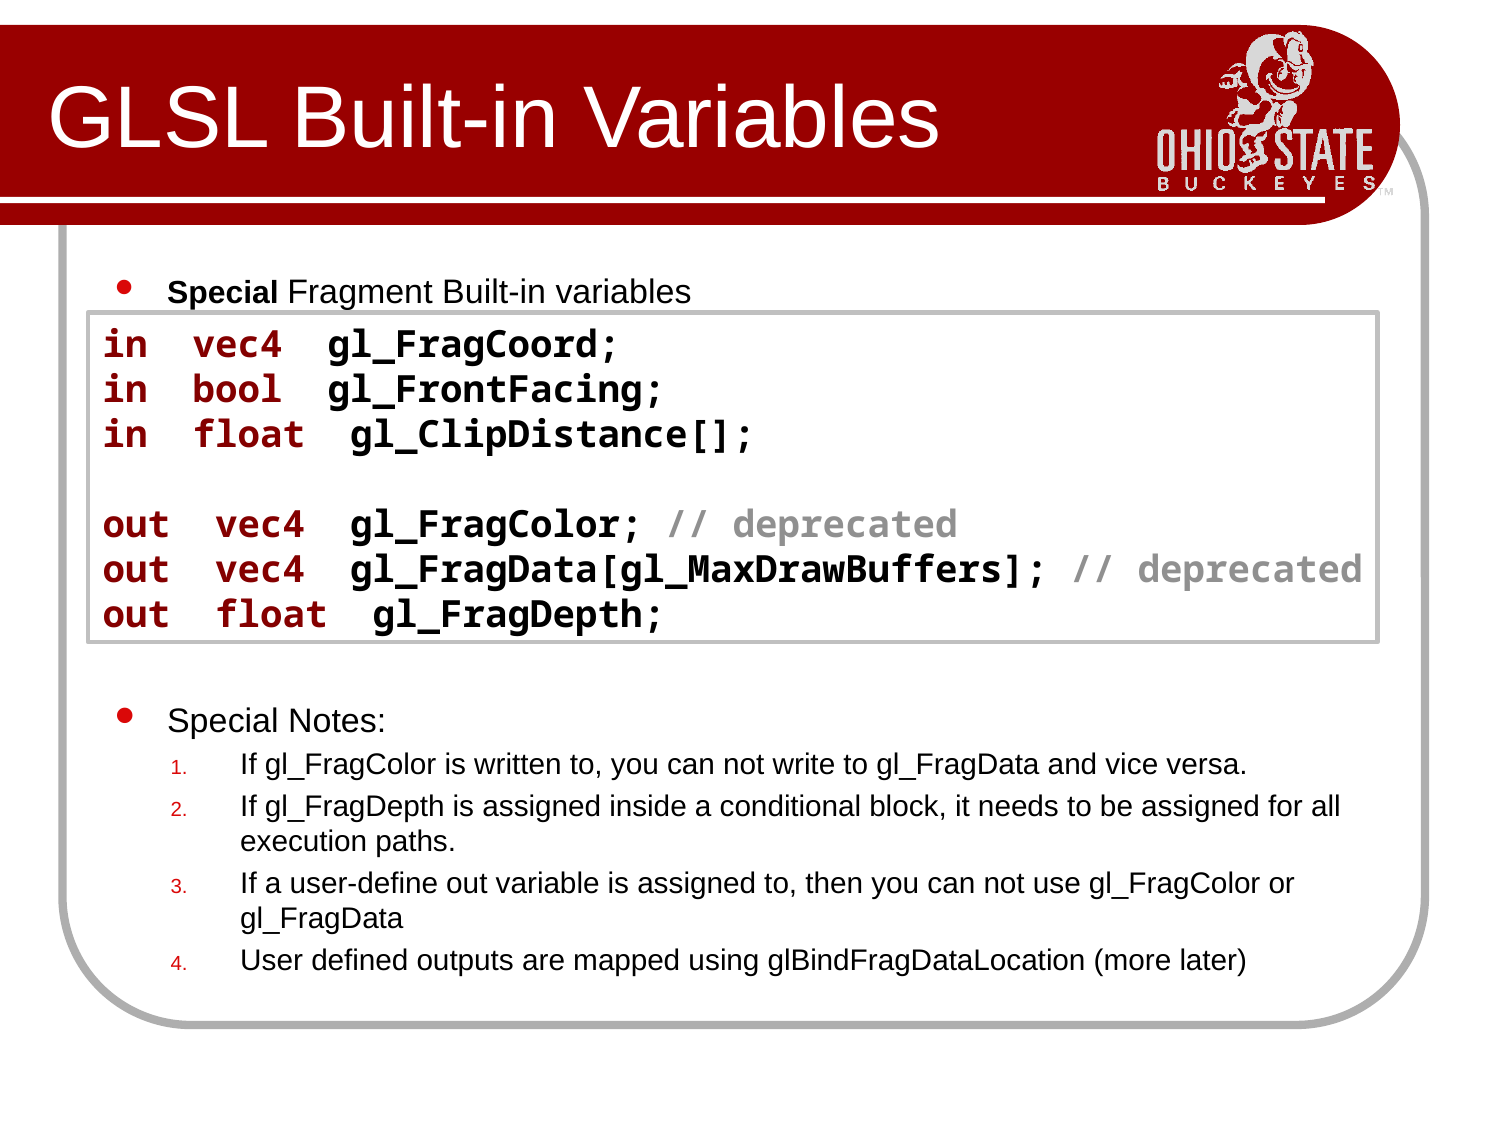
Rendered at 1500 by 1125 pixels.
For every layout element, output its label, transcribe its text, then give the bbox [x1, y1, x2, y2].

text_box in vec4 gl_FragCoord; in bool gl_FrontFacing; in float gl_ClipDistance[]; out vec4 gl_FragColor; // deprecated out vec4 gl_FragData[gl_MaxDrawBuffers]; // deprecated out float gl_FragDepth; [86, 310, 1380, 644]
title GLSL Built-in Variables [31, 37, 1201, 188]
list Special Fragment Built-in variables Special Notes: If gl_FragColor is written to, you can not write to gl_FragData and vice versa. If gl_FragDepth is assigned inside a conditional block, it needs to be assigned for all execution paths. If a user-define out variable is assigned to, then you can not use gl_FragColor or gl_FragData User defined outputs are mapped using glBindFragDataLocation (more later) [99, 262, 1401, 988]
